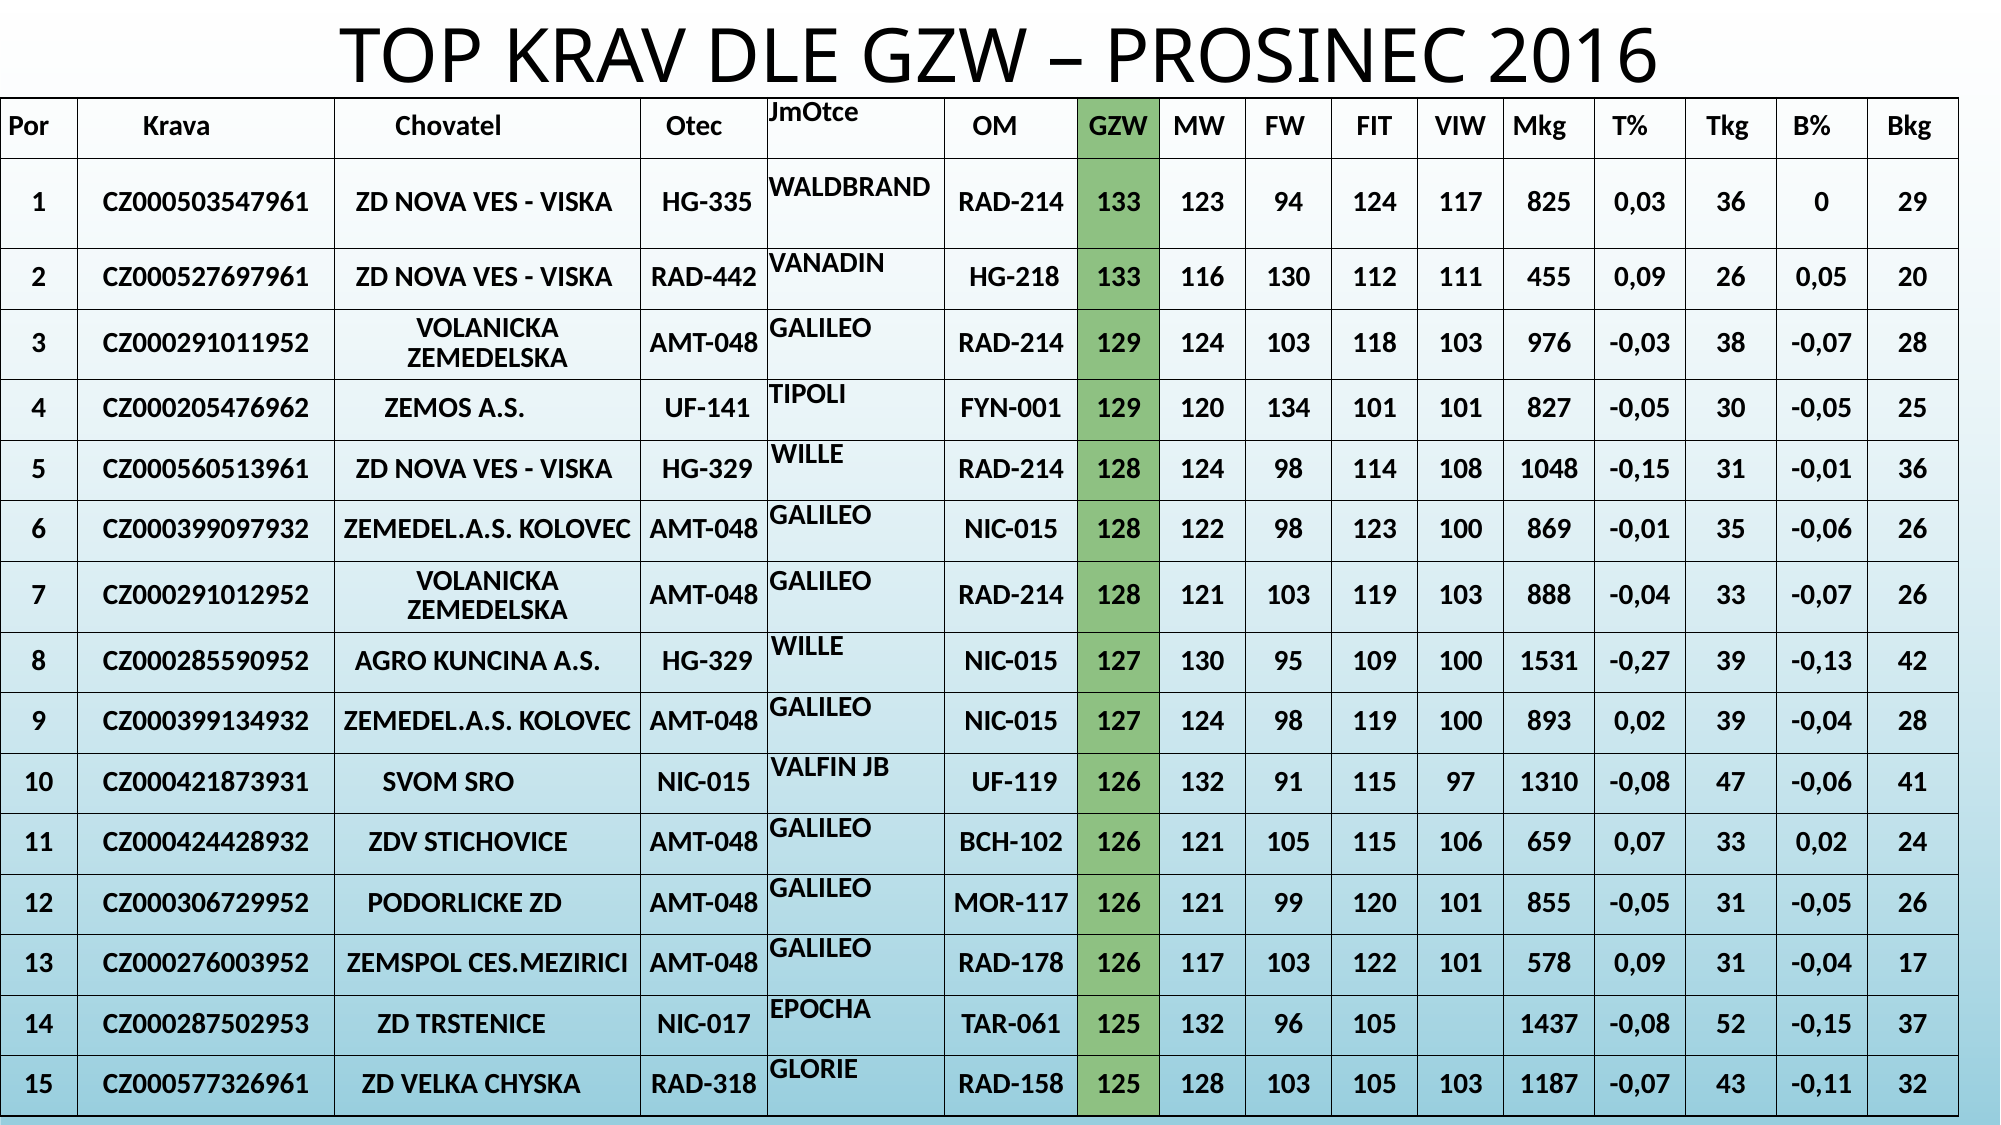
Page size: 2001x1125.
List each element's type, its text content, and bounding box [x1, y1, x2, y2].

table_cell 32 [1868, 1056, 1958, 1115]
table_cell -0,01 [1595, 501, 1685, 561]
table_cell 39 [1686, 633, 1776, 692]
table_cell CZ000287502953 [78, 996, 334, 1055]
table_cell 1437 [1504, 996, 1594, 1055]
table_cell AGRO KUNCINA A.S. [335, 633, 640, 692]
table_cell 1048 [1504, 441, 1594, 500]
table_cell TIPOLI [768, 380, 944, 440]
table_cell 13 [1, 935, 77, 995]
table_cell 101 [1332, 380, 1417, 440]
table_cell HG-329 [641, 633, 767, 692]
table_cell -0,04 [1595, 562, 1685, 632]
table_cell 578 [1504, 935, 1594, 995]
table_cell 123 [1332, 501, 1417, 561]
table_cell RAD-214 [945, 562, 1077, 632]
table_cell 26 [1868, 562, 1958, 632]
table_cell 47 [1686, 754, 1776, 813]
table_cell FYN-001 [945, 380, 1077, 440]
table_cell VANADIN [768, 249, 944, 309]
table_cell ZEMOS A.S. [335, 380, 640, 440]
table_cell 121 [1160, 562, 1245, 632]
table_cell 103 [1246, 562, 1331, 632]
table_cell 101 [1418, 380, 1503, 440]
table_cell ZEMEDEL.A.S. KOLOVEC [335, 501, 640, 561]
table_cell 125 [1078, 1056, 1159, 1115]
table_cell MOR-117 [945, 875, 1077, 934]
table_cell UF-119 [945, 754, 1077, 813]
table_cell 1310 [1504, 754, 1594, 813]
table_cell 25 [1868, 380, 1958, 440]
table_cell 127 [1078, 693, 1159, 753]
table_cell CZ000527697961 [78, 249, 334, 309]
table_cell 91 [1246, 754, 1331, 813]
table_cell 103 [1246, 1056, 1331, 1115]
table_cell 1531 [1504, 633, 1594, 692]
table_cell CZ000421873931 [78, 754, 334, 813]
table_cell 122 [1332, 935, 1417, 995]
table_cell 133 [1078, 249, 1159, 309]
table_cell 96 [1246, 996, 1331, 1055]
table_cell 120 [1332, 875, 1417, 934]
table_cell HG-335 [641, 159, 767, 248]
table_cell 12 [1, 875, 77, 934]
table_cell 1187 [1504, 1056, 1594, 1115]
table_cell ZD VELKA CHYSKA [335, 1056, 640, 1115]
table_cell CZ000424428932 [78, 814, 334, 874]
table_cell 124 [1332, 159, 1417, 248]
table_header GZW [1078, 105, 1159, 158]
table_cell 126 [1078, 935, 1159, 995]
table_cell -0,07 [1777, 562, 1867, 632]
table_header OM [945, 105, 1077, 158]
table_cell 455 [1504, 249, 1594, 309]
table_cell 39 [1686, 693, 1776, 753]
table_cell WILLE [768, 441, 944, 500]
table_cell 14 [1, 996, 77, 1055]
table_cell 30 [1686, 380, 1776, 440]
table_cell TAR-061 [945, 996, 1077, 1055]
table_cell 0,09 [1595, 935, 1685, 995]
table_cell GALILEO [768, 875, 944, 934]
table_cell 97 [1418, 754, 1503, 813]
table_cell 976 [1504, 310, 1594, 379]
table_cell 106 [1418, 814, 1503, 874]
table_cell AMT-048 [641, 310, 767, 379]
table_cell 121 [1160, 875, 1245, 934]
table_cell -0,05 [1595, 875, 1685, 934]
table_cell 105 [1246, 814, 1331, 874]
table_cell 132 [1160, 754, 1245, 813]
table_cell ZD NOVA VES - VISKA [335, 159, 640, 248]
table_cell 124 [1160, 693, 1245, 753]
table_cell AMT-048 [641, 501, 767, 561]
table_cell 0,07 [1595, 814, 1685, 874]
table_cell RAD-318 [641, 1056, 767, 1115]
table_cell 825 [1504, 159, 1594, 248]
table_cell 103 [1418, 562, 1503, 632]
table_cell 52 [1686, 996, 1776, 1055]
table_cell 1 [1, 159, 77, 248]
table_cell CZ000205476962 [78, 380, 334, 440]
table_cell NIC-015 [641, 754, 767, 813]
table_cell 124 [1160, 310, 1245, 379]
table_cell 117 [1418, 159, 1503, 248]
table_cell 124 [1160, 441, 1245, 500]
table_cell EPOCHA [768, 996, 944, 1055]
table_cell VALFIN JB [768, 754, 944, 813]
table_cell 41 [1868, 754, 1958, 813]
table_cell 36 [1686, 159, 1776, 248]
table_cell 118 [1332, 310, 1417, 379]
table_cell 0,05 [1777, 249, 1867, 309]
table_header Por [1, 99, 77, 158]
table_cell 659 [1504, 814, 1594, 874]
table_cell CZ000285590952 [78, 633, 334, 692]
table_cell PODORLICKE ZD [335, 875, 640, 934]
table_cell RAD-442 [641, 249, 767, 309]
table_cell -0,07 [1595, 1056, 1685, 1115]
table_cell 0,03 [1595, 159, 1685, 248]
table_cell 119 [1332, 693, 1417, 753]
table_cell NIC-015 [945, 693, 1077, 753]
table_cell 3 [1, 310, 77, 379]
table_cell CZ000291011952 [78, 310, 334, 379]
table_cell 8 [1, 633, 77, 692]
table_cell GLORIE [768, 1056, 944, 1115]
table_cell 103 [1418, 310, 1503, 379]
table_cell 827 [1504, 380, 1594, 440]
table_cell 121 [1160, 814, 1245, 874]
table_cell 111 [1418, 249, 1503, 309]
table_cell ZEMSPOL CES.MEZIRICI [335, 935, 640, 995]
table_cell 33 [1686, 562, 1776, 632]
table_cell -0,13 [1777, 633, 1867, 692]
table_cell 855 [1504, 875, 1594, 934]
table_cell 100 [1418, 501, 1503, 561]
table_cell CZ000503547961 [78, 159, 334, 248]
table_cell -0,06 [1777, 754, 1867, 813]
table_cell AMT-048 [641, 693, 767, 753]
table_cell CZ000291012952 [78, 562, 334, 632]
table_cell 125 [1078, 996, 1159, 1055]
table_header JmOtce [768, 105, 944, 158]
table_cell CZ000306729952 [78, 875, 334, 934]
table_cell 26 [1868, 875, 1958, 934]
table_cell 38 [1686, 310, 1776, 379]
table_cell 101 [1418, 875, 1503, 934]
table_cell -0,05 [1777, 380, 1867, 440]
table_cell 100 [1418, 633, 1503, 692]
table_cell 100 [1418, 693, 1503, 753]
table_cell -0,03 [1595, 310, 1685, 379]
table_cell 103 [1246, 310, 1331, 379]
table_header FIT [1332, 105, 1417, 158]
table_cell 29 [1868, 159, 1958, 248]
table_cell 9 [1, 693, 77, 753]
table_cell -0,15 [1777, 996, 1867, 1055]
table_cell 105 [1332, 1056, 1417, 1115]
table_cell CZ000399134932 [78, 693, 334, 753]
table_cell 115 [1332, 754, 1417, 813]
table_cell RAD-158 [945, 1056, 1077, 1115]
table_cell -0,11 [1777, 1056, 1867, 1115]
table_cell ZD NOVA VES - VISKA [335, 441, 640, 500]
table_cell -0,15 [1595, 441, 1685, 500]
table_cell ZD NOVA VES - VISKA [335, 249, 640, 309]
table_cell ZEMEDEL.A.S. KOLOVEC [335, 693, 640, 753]
table_cell RAD-178 [945, 935, 1077, 995]
table_cell 128 [1078, 501, 1159, 561]
table_cell -0,07 [1777, 310, 1867, 379]
table_cell 888 [1504, 562, 1594, 632]
table_cell 108 [1418, 441, 1503, 500]
table_cell 42 [1868, 633, 1958, 692]
table_cell WALDBRAND [768, 159, 944, 248]
table_cell 2 [1, 249, 77, 309]
table_cell 130 [1246, 249, 1331, 309]
table_cell 37 [1868, 996, 1958, 1055]
table_cell 6 [1, 501, 77, 561]
table_cell WILLE [768, 633, 944, 692]
table_cell ZD TRSTENICE [335, 996, 640, 1055]
table_cell 0 [1777, 159, 1867, 248]
table_cell 103 [1418, 1056, 1503, 1115]
table_cell CZ000560513961 [78, 441, 334, 500]
table_cell -0,08 [1595, 754, 1685, 813]
table_cell 114 [1332, 441, 1417, 500]
table_header B% [1777, 105, 1867, 158]
table_cell 35 [1686, 501, 1776, 561]
table_cell 24 [1868, 814, 1958, 874]
table_cell GALILEO [768, 501, 944, 561]
table_cell -0,27 [1595, 633, 1685, 692]
table_cell GALILEO [768, 693, 944, 753]
table_cell 26 [1868, 501, 1958, 561]
table_cell 98 [1246, 693, 1331, 753]
table_cell 33 [1686, 814, 1776, 874]
table_cell 126 [1078, 814, 1159, 874]
table_cell 101 [1418, 935, 1503, 995]
table_cell 893 [1504, 693, 1594, 753]
table_cell AMT-048 [641, 814, 767, 874]
table_cell -0,04 [1777, 693, 1867, 753]
table_header Bkg [1868, 105, 1958, 158]
table_cell 98 [1246, 441, 1331, 500]
table_cell GALILEO [768, 814, 944, 874]
table_cell 26 [1686, 249, 1776, 309]
table_cell 103 [1246, 935, 1331, 995]
table_cell 0,02 [1595, 693, 1685, 753]
table_cell HG-329 [641, 441, 767, 500]
table_header Tkg [1686, 105, 1776, 158]
table_cell VOLANICKA ZEMEDELSKA [335, 562, 640, 632]
table_cell ZDV STICHOVICE [335, 814, 640, 874]
table_cell AMT-048 [641, 935, 767, 995]
table_cell 117 [1160, 935, 1245, 995]
table_header Krava [78, 105, 334, 158]
table_cell 128 [1078, 562, 1159, 632]
table_cell 134 [1246, 380, 1331, 440]
table_cell -0,08 [1595, 996, 1685, 1055]
table_cell 128 [1160, 1056, 1245, 1115]
table_cell 28 [1868, 693, 1958, 753]
table_cell 126 [1078, 875, 1159, 934]
table_cell 109 [1332, 633, 1417, 692]
table_cell 129 [1078, 380, 1159, 440]
table_cell 28 [1868, 310, 1958, 379]
table_cell -0,04 [1777, 935, 1867, 995]
table_cell VOLANICKA ZEMEDELSKA [335, 310, 640, 379]
table_header T% [1595, 105, 1685, 158]
table_cell NIC-015 [945, 501, 1077, 561]
table_cell 98 [1246, 501, 1331, 561]
table_cell SVOM SRO [335, 754, 640, 813]
table_header Mkg [1504, 105, 1594, 158]
table_cell AMT-048 [641, 875, 767, 934]
table_cell -0,05 [1595, 380, 1685, 440]
table_cell 5 [1, 441, 77, 500]
table_header VIW [1418, 105, 1503, 158]
table_cell 133 [1078, 159, 1159, 248]
table_cell 120 [1160, 380, 1245, 440]
table_cell 112 [1332, 249, 1417, 309]
text_box TOP krav dle gzw – prosinec 2016 [40, 0, 1959, 105]
table_cell HG-218 [945, 249, 1077, 309]
table_cell GALILEO [768, 935, 944, 995]
table_cell 99 [1246, 875, 1331, 934]
table_cell CZ000399097932 [78, 501, 334, 561]
table_cell 122 [1160, 501, 1245, 561]
table_cell 17 [1868, 935, 1958, 995]
table_cell AMT-048 [641, 562, 767, 632]
table_cell 11 [1, 814, 77, 874]
table_cell NIC-017 [641, 996, 767, 1055]
table_cell 119 [1332, 562, 1417, 632]
table_cell -0,01 [1777, 441, 1867, 500]
table_cell 20 [1868, 249, 1958, 309]
table_cell 116 [1160, 249, 1245, 309]
table_cell BCH-102 [945, 814, 1077, 874]
table_cell NIC-015 [945, 633, 1077, 692]
table_header MW [1160, 105, 1245, 158]
table_cell -0,05 [1777, 875, 1867, 934]
table_cell RAD-214 [945, 310, 1077, 379]
table_cell CZ000276003952 [78, 935, 334, 995]
table_header Chovatel [335, 105, 640, 158]
table_cell 869 [1504, 501, 1594, 561]
table_cell 130 [1160, 633, 1245, 692]
table_cell 15 [1, 1056, 77, 1115]
table_cell 95 [1246, 633, 1331, 692]
table_cell GALILEO [768, 562, 944, 632]
table_cell 0,02 [1777, 814, 1867, 874]
table_cell 10 [1, 754, 77, 813]
table_cell 43 [1686, 1056, 1776, 1115]
table_header FW [1246, 105, 1331, 158]
table_cell 127 [1078, 633, 1159, 692]
table_cell CZ000577326961 [78, 1056, 334, 1115]
table_cell [1418, 996, 1503, 1055]
table_cell 94 [1246, 159, 1331, 248]
table_cell 128 [1078, 441, 1159, 500]
table_cell 129 [1078, 310, 1159, 379]
table_cell 0,09 [1595, 249, 1685, 309]
table_cell 126 [1078, 754, 1159, 813]
table_header Otec [641, 105, 767, 158]
table_cell 115 [1332, 814, 1417, 874]
table_cell RAD-214 [945, 441, 1077, 500]
table_cell GALILEO [768, 310, 944, 379]
table_cell RAD-214 [945, 159, 1077, 248]
table_cell 7 [1, 562, 77, 632]
table_cell -0,06 [1777, 501, 1867, 561]
table_cell 105 [1332, 996, 1417, 1055]
table_cell 123 [1160, 159, 1245, 248]
table_cell 4 [1, 380, 77, 440]
table_cell UF-141 [641, 380, 767, 440]
table_cell 36 [1868, 441, 1958, 500]
table_cell 31 [1686, 875, 1776, 934]
table_cell 132 [1160, 996, 1245, 1055]
table_cell 31 [1686, 441, 1776, 500]
table_cell 31 [1686, 935, 1776, 995]
